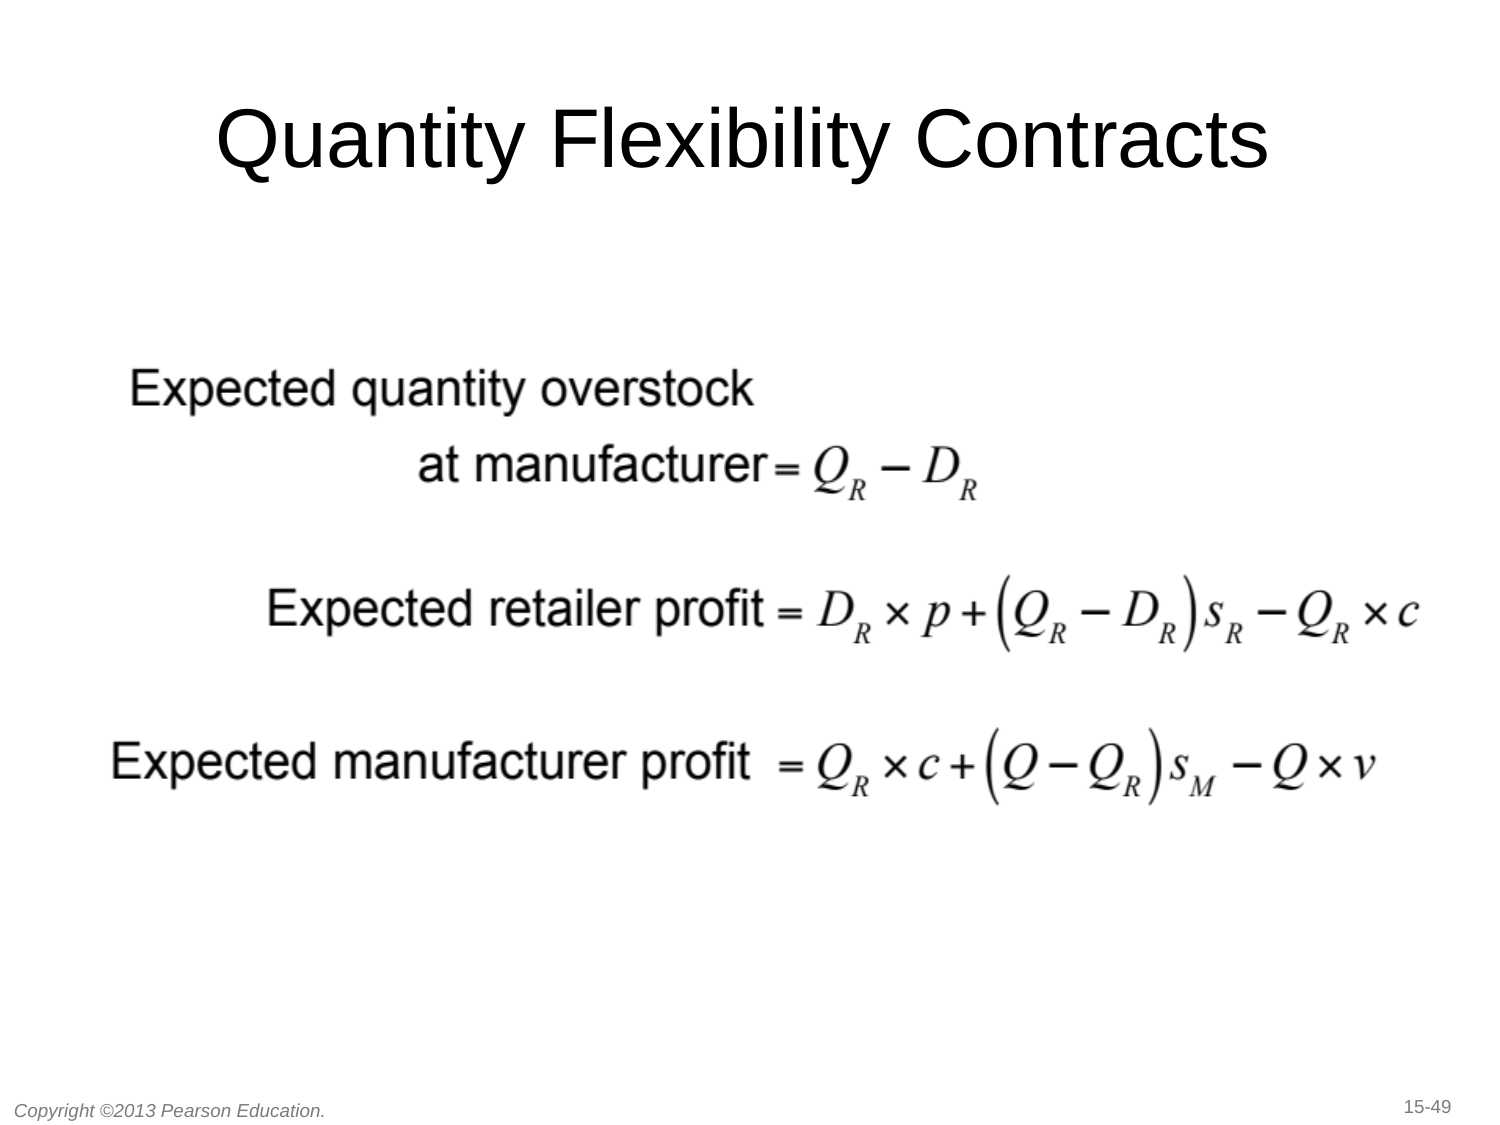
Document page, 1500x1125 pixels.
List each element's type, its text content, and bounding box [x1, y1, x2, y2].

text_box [110, 363, 1424, 810]
title Quantity Flexibility Contracts [24, 43, 1463, 226]
